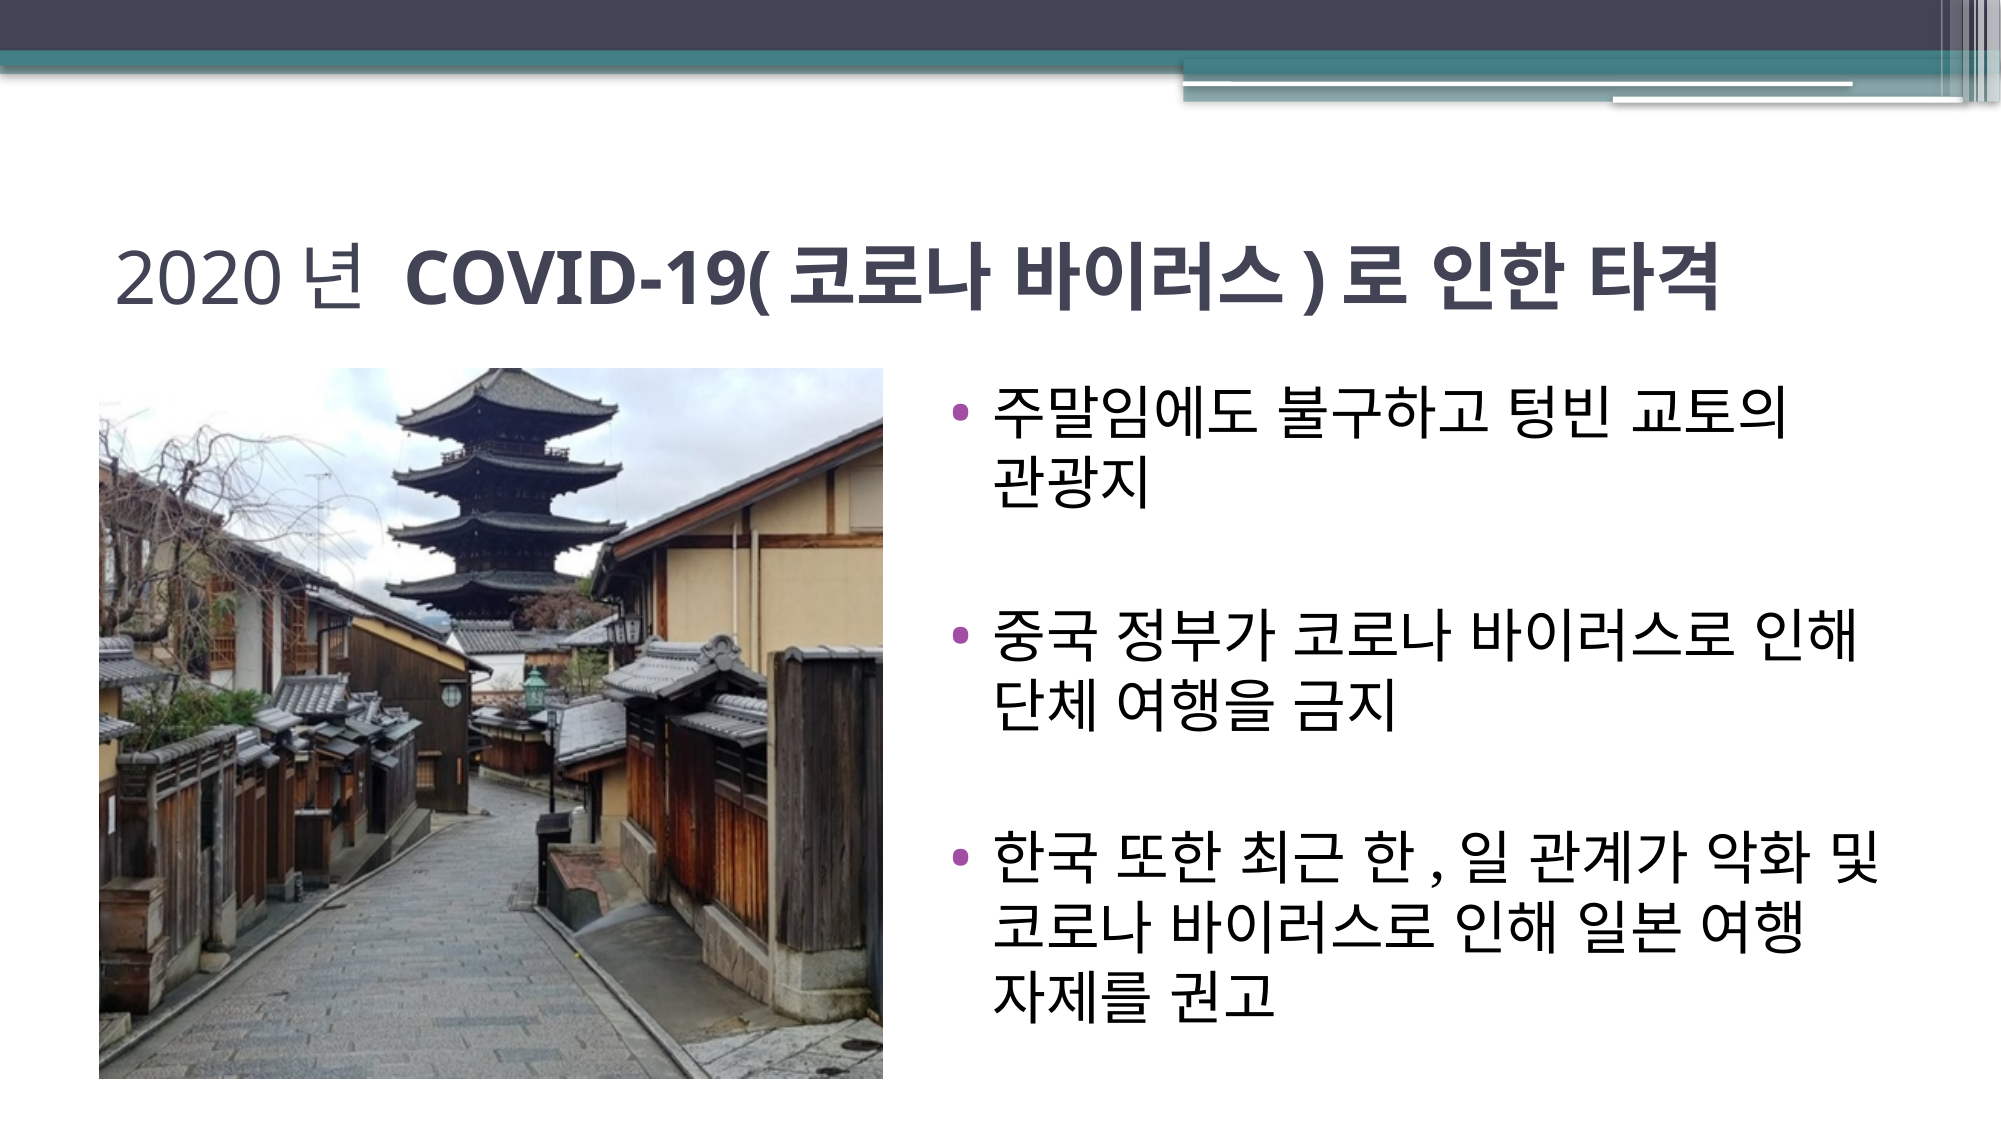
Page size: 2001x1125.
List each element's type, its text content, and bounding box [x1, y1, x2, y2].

title 2020년 COVID-19(코로나 바이러스)로 인한 타격 [99, 187, 1900, 363]
list 주말임에도 불구하고 텅빈 교토의 관광지 중국 정부가 코로나 바이러스로 인해 단체 여행을 금지 한국 또한 최근 한,일 관계가 악화 및 코로나 바이러스로 인해 일본 여행 자제를 권고 [917, 368, 1900, 1079]
picture [99, 368, 883, 1079]
